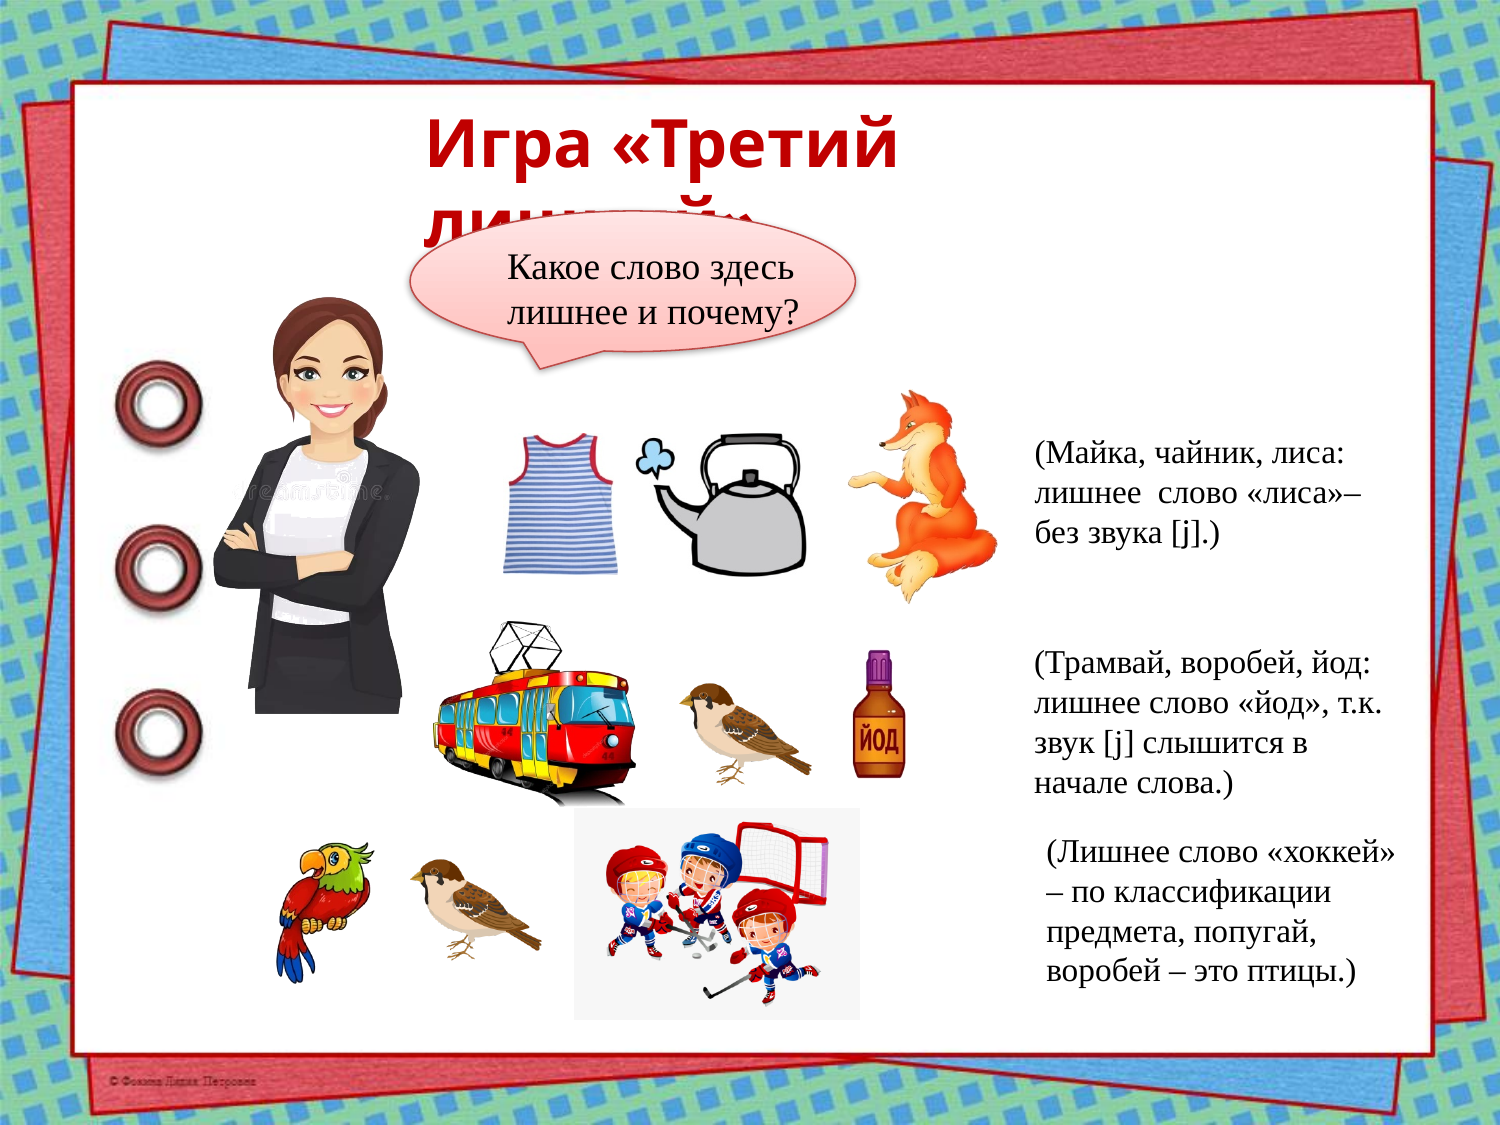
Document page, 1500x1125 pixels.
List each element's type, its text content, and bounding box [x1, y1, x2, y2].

text_box [506, 340, 759, 370]
text_box (Трамвай, воробей, йод: лишнее слово «йод», т.к. звук [ϳ] слышится в начале слова.) [1019, 632, 1407, 853]
text_box [423, 210, 800, 337]
picture [0, 0, 1500, 1125]
text_box (Лишнее слово «хоккей» – по классификации предмета, попугай, воробей – это птицы.) [1031, 821, 1430, 996]
text_box Какое слово здесь лишнее и почему? [492, 234, 914, 340]
text_box Игра «Третий лишний» [410, 93, 1161, 269]
text_box (Майка, чайник, лиса: лишнее слово «лиса»– без звука [ϳ].) [1019, 422, 1418, 558]
